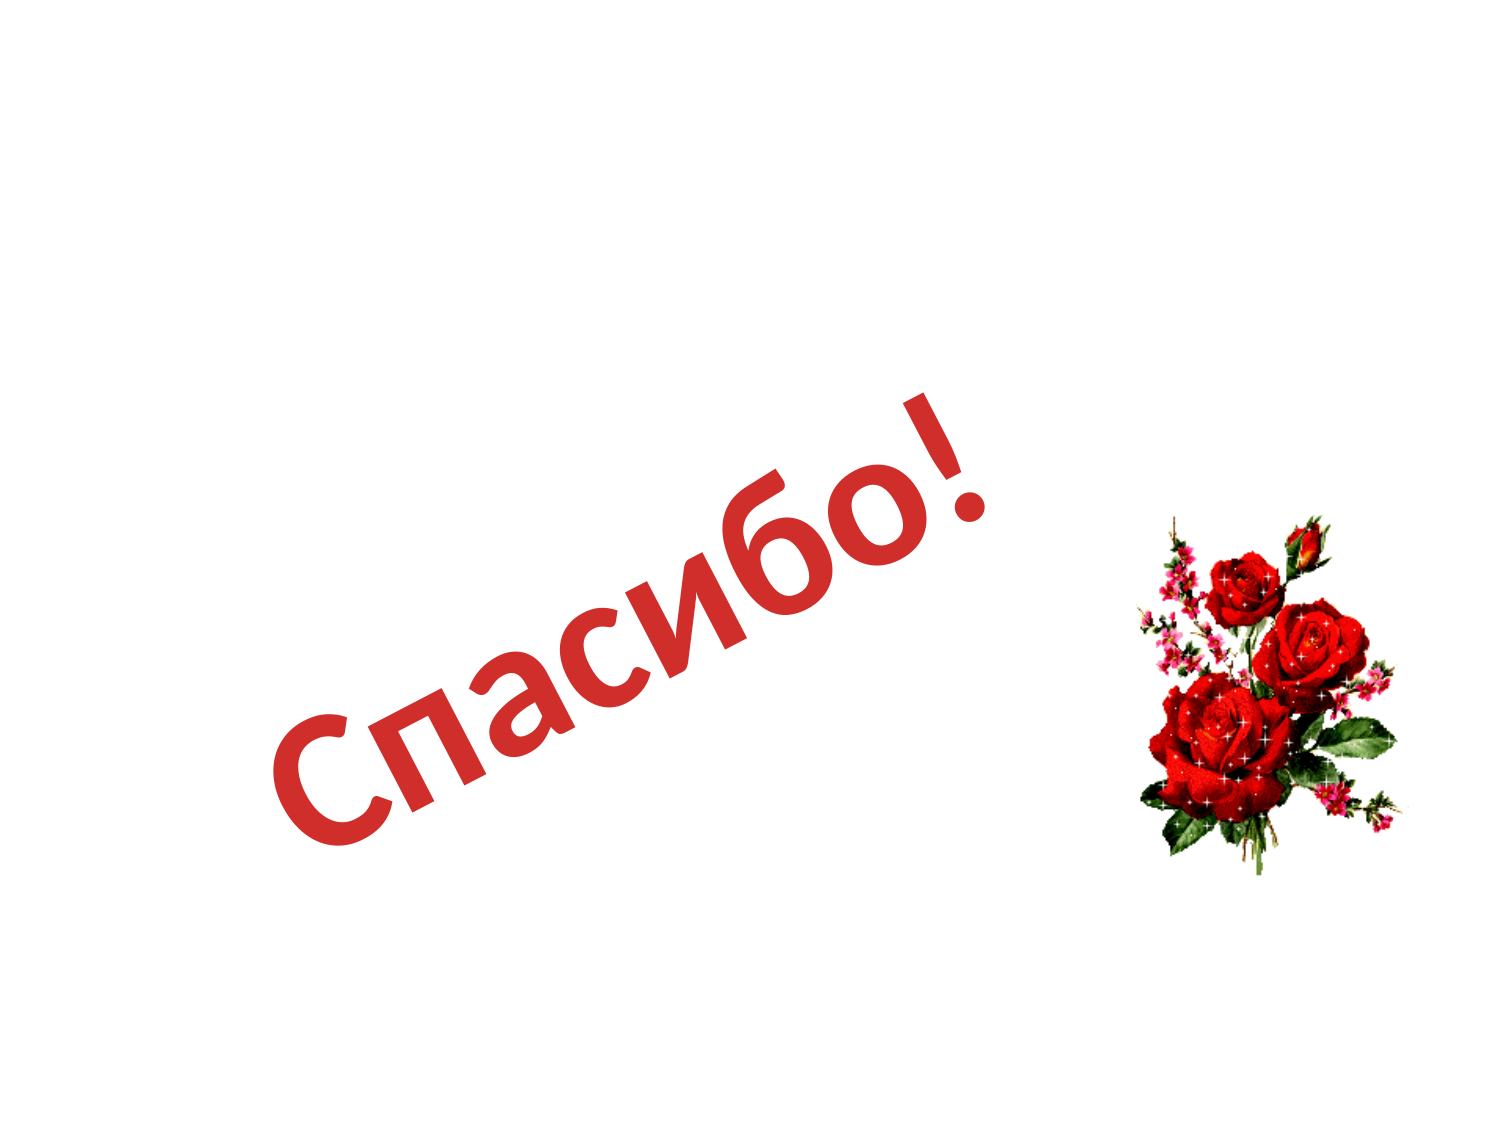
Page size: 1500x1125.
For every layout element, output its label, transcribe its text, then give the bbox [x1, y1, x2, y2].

picture [1136, 515, 1409, 888]
text_box Спасибо! [156, 290, 1085, 939]
